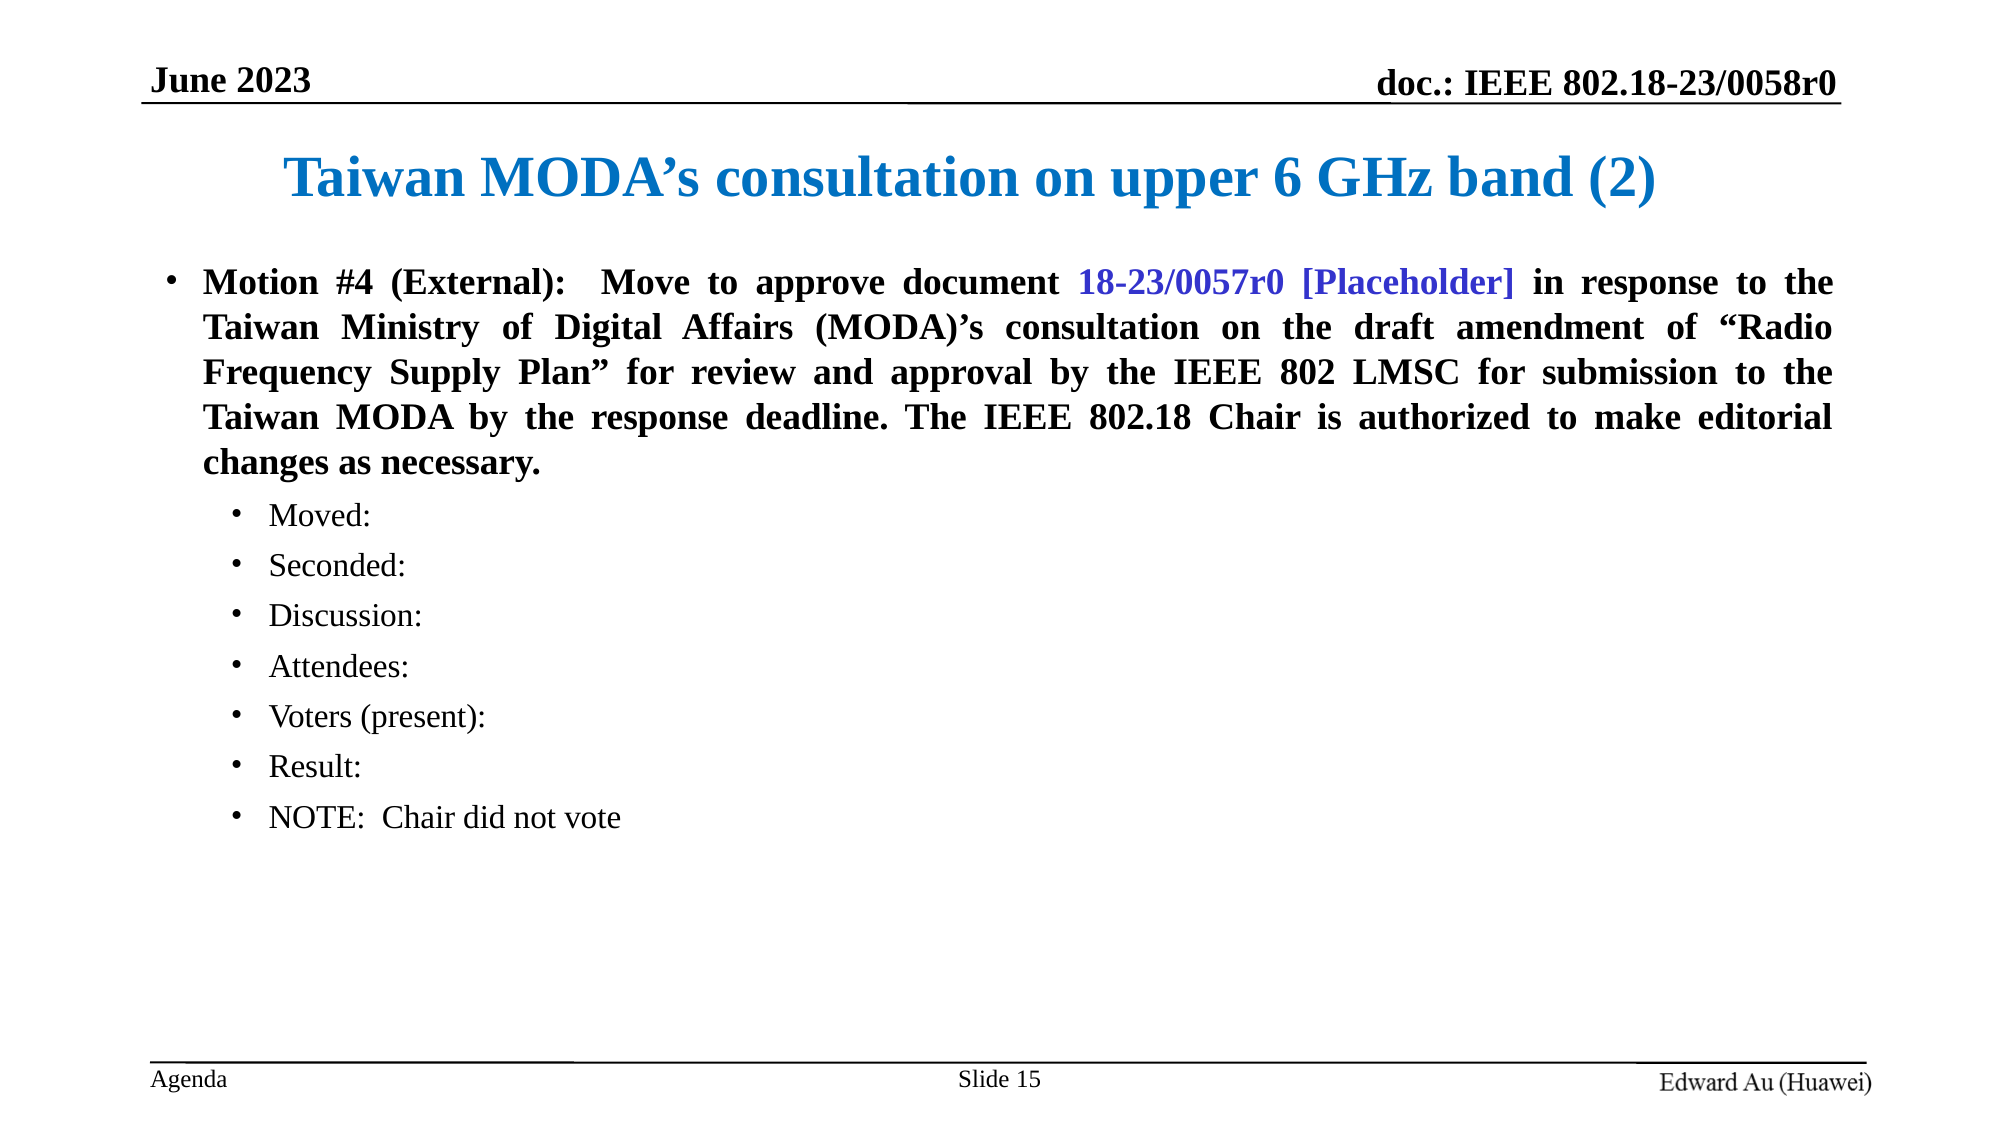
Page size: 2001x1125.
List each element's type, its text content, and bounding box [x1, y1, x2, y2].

picture [1174, 1058, 1887, 1113]
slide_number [149, 54, 651, 99]
list Motion #4 (External): Move to approve document 18-23/0057r0 [Placeholder] in response to the Taiwan Ministry of Digital Affairs (MODA)’s consultation on the draft amendment of “Radio Frequency Supply Plan” for review and approval by the IEEE 802 LMSC for submission to the Taiwan MODA by the response deadline. The IEEE 802.18 Chair is authorized to make editorial changes as necessary. Moved: Seconded: Discussion: Attendees: Voters (present): Result: NOTE: Chair did not vote [149, 249, 1869, 925]
title Taiwan MODA’s consultation on upper 6 GHz band (2) [120, 99, 1822, 247]
slide_number Slide 15 [933, 1061, 1067, 1123]
